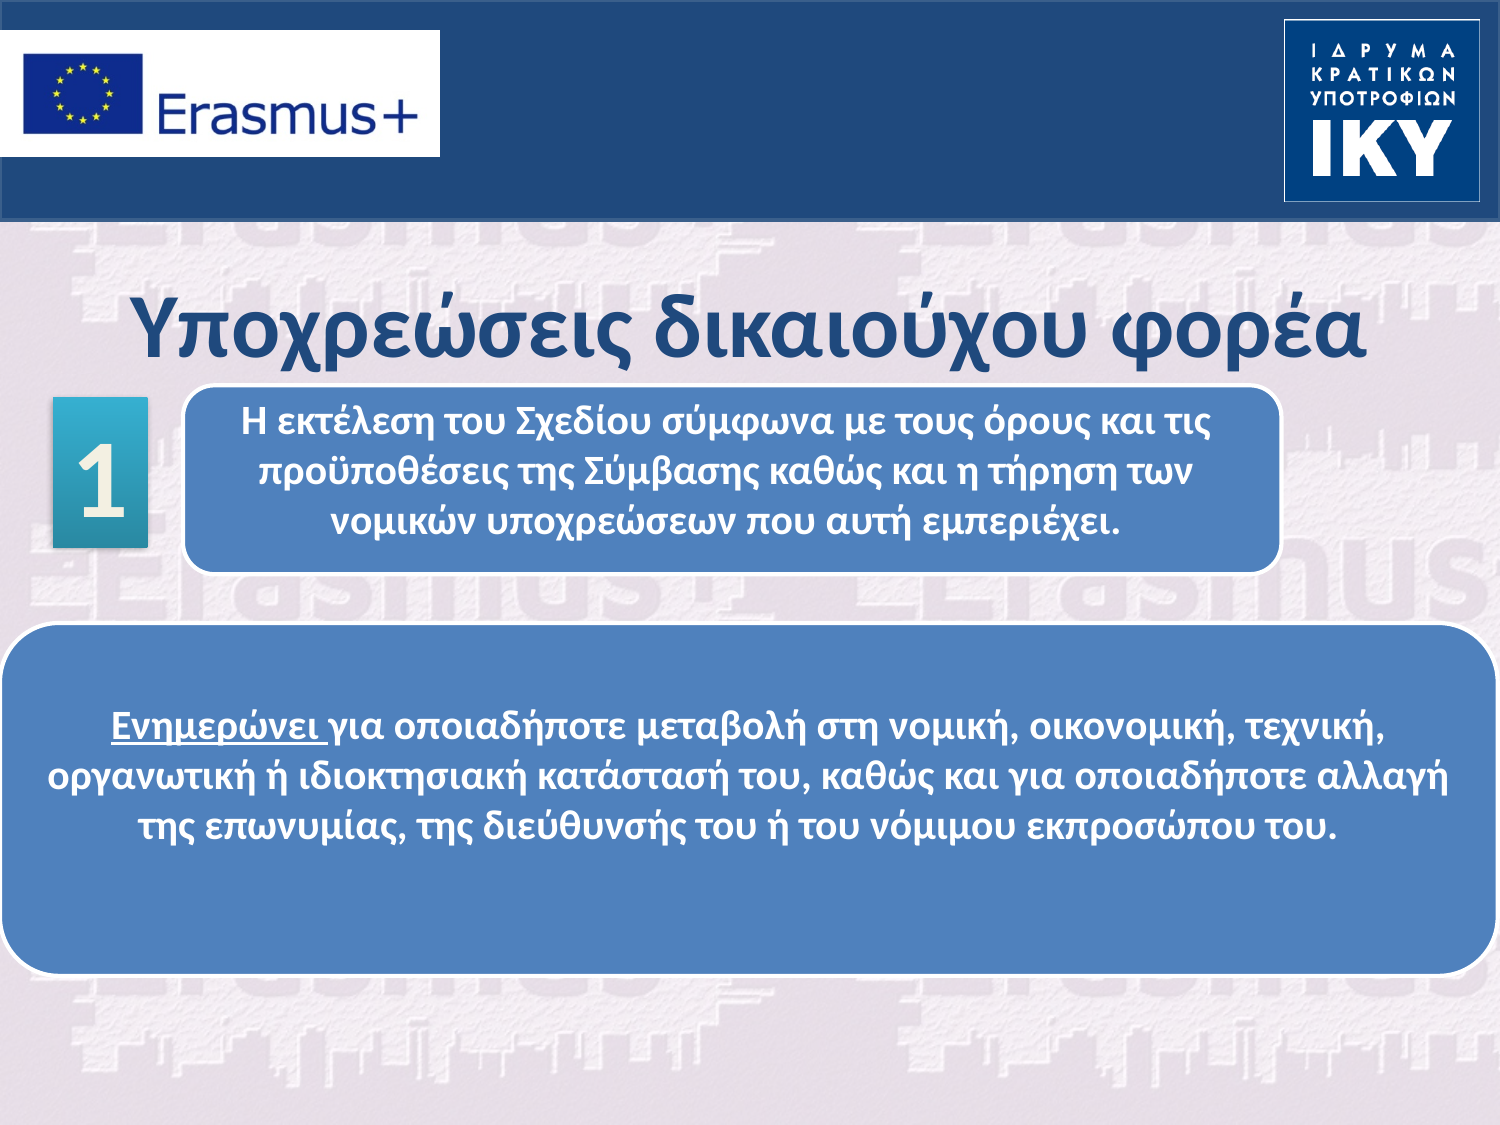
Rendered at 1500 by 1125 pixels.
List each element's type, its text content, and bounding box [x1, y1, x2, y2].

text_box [182, 385, 1282, 575]
text_box 1 [53, 397, 148, 548]
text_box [0, 622, 1500, 1125]
picture [1283, 18, 1480, 202]
text_box [0, 0, 1500, 222]
picture [0, 30, 440, 157]
title Υποχρεώσεις δικαιούχου φορέα [112, 243, 1388, 398]
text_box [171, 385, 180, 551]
